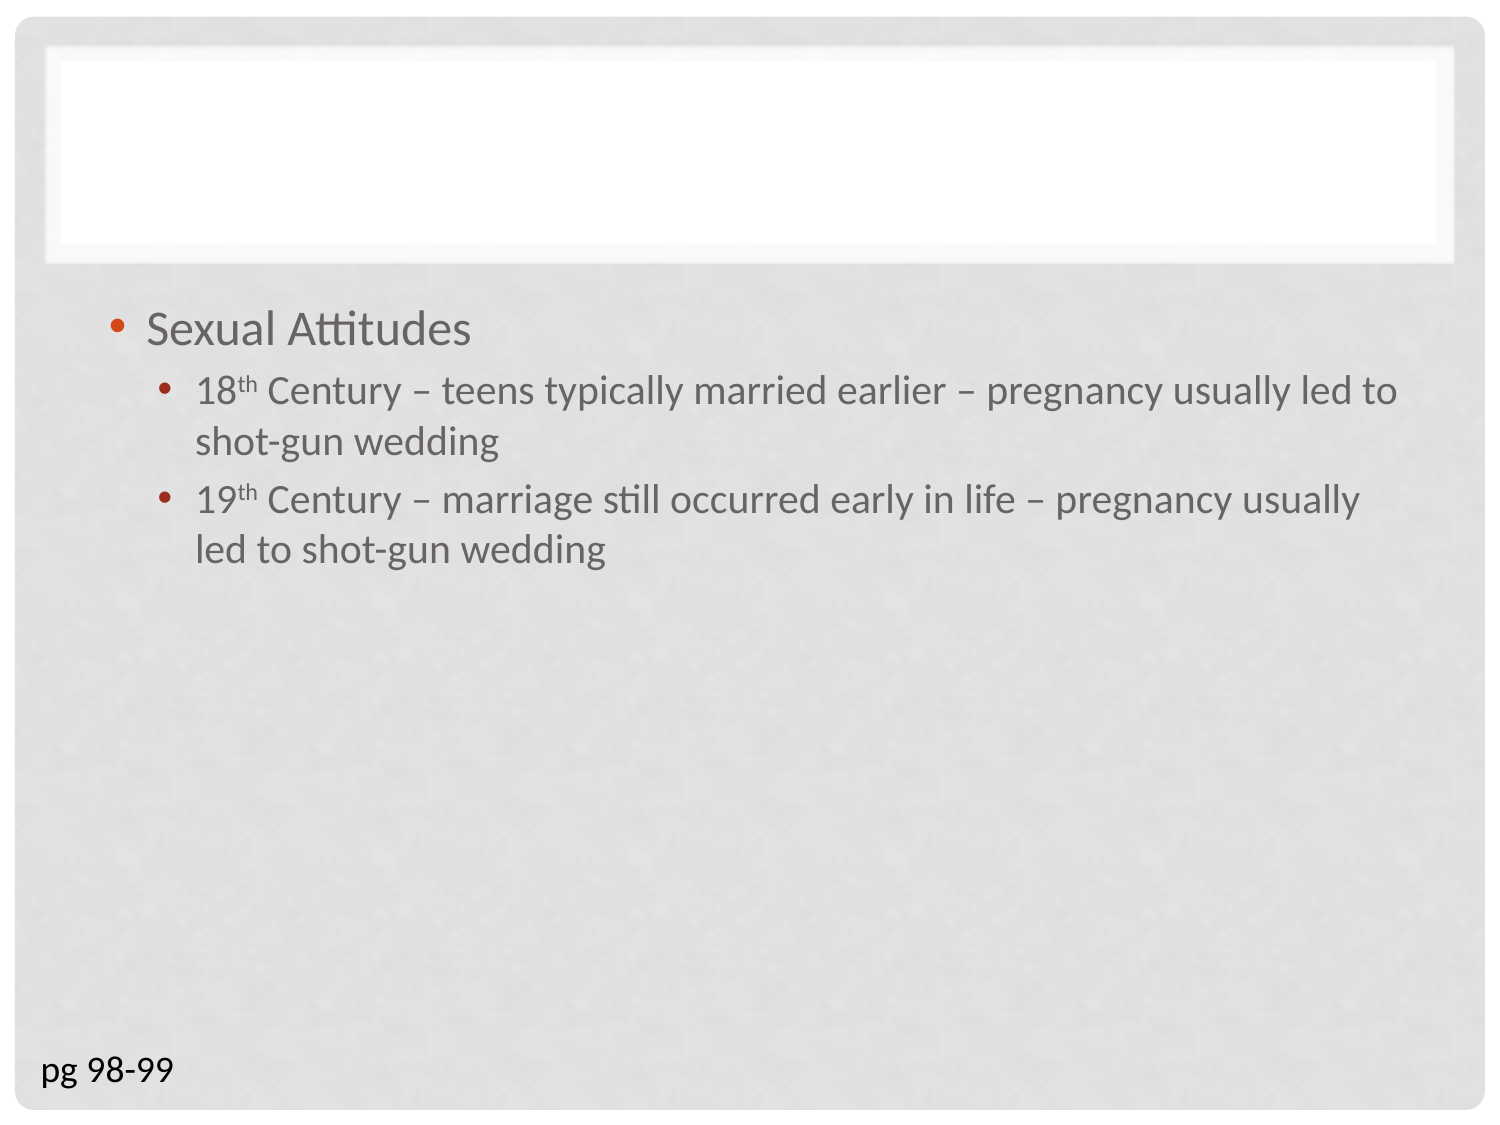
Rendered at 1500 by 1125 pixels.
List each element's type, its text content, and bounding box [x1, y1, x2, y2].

list Sexual Attitudes 18th Century – teens typically married earlier – pregnancy usually led to shot-gun wedding 19th Century – marriage still occurred early in life – pregnancy usually led to shot-gun wedding [75, 287, 1425, 1005]
text_box pg 98-99 [25, 1037, 190, 1098]
